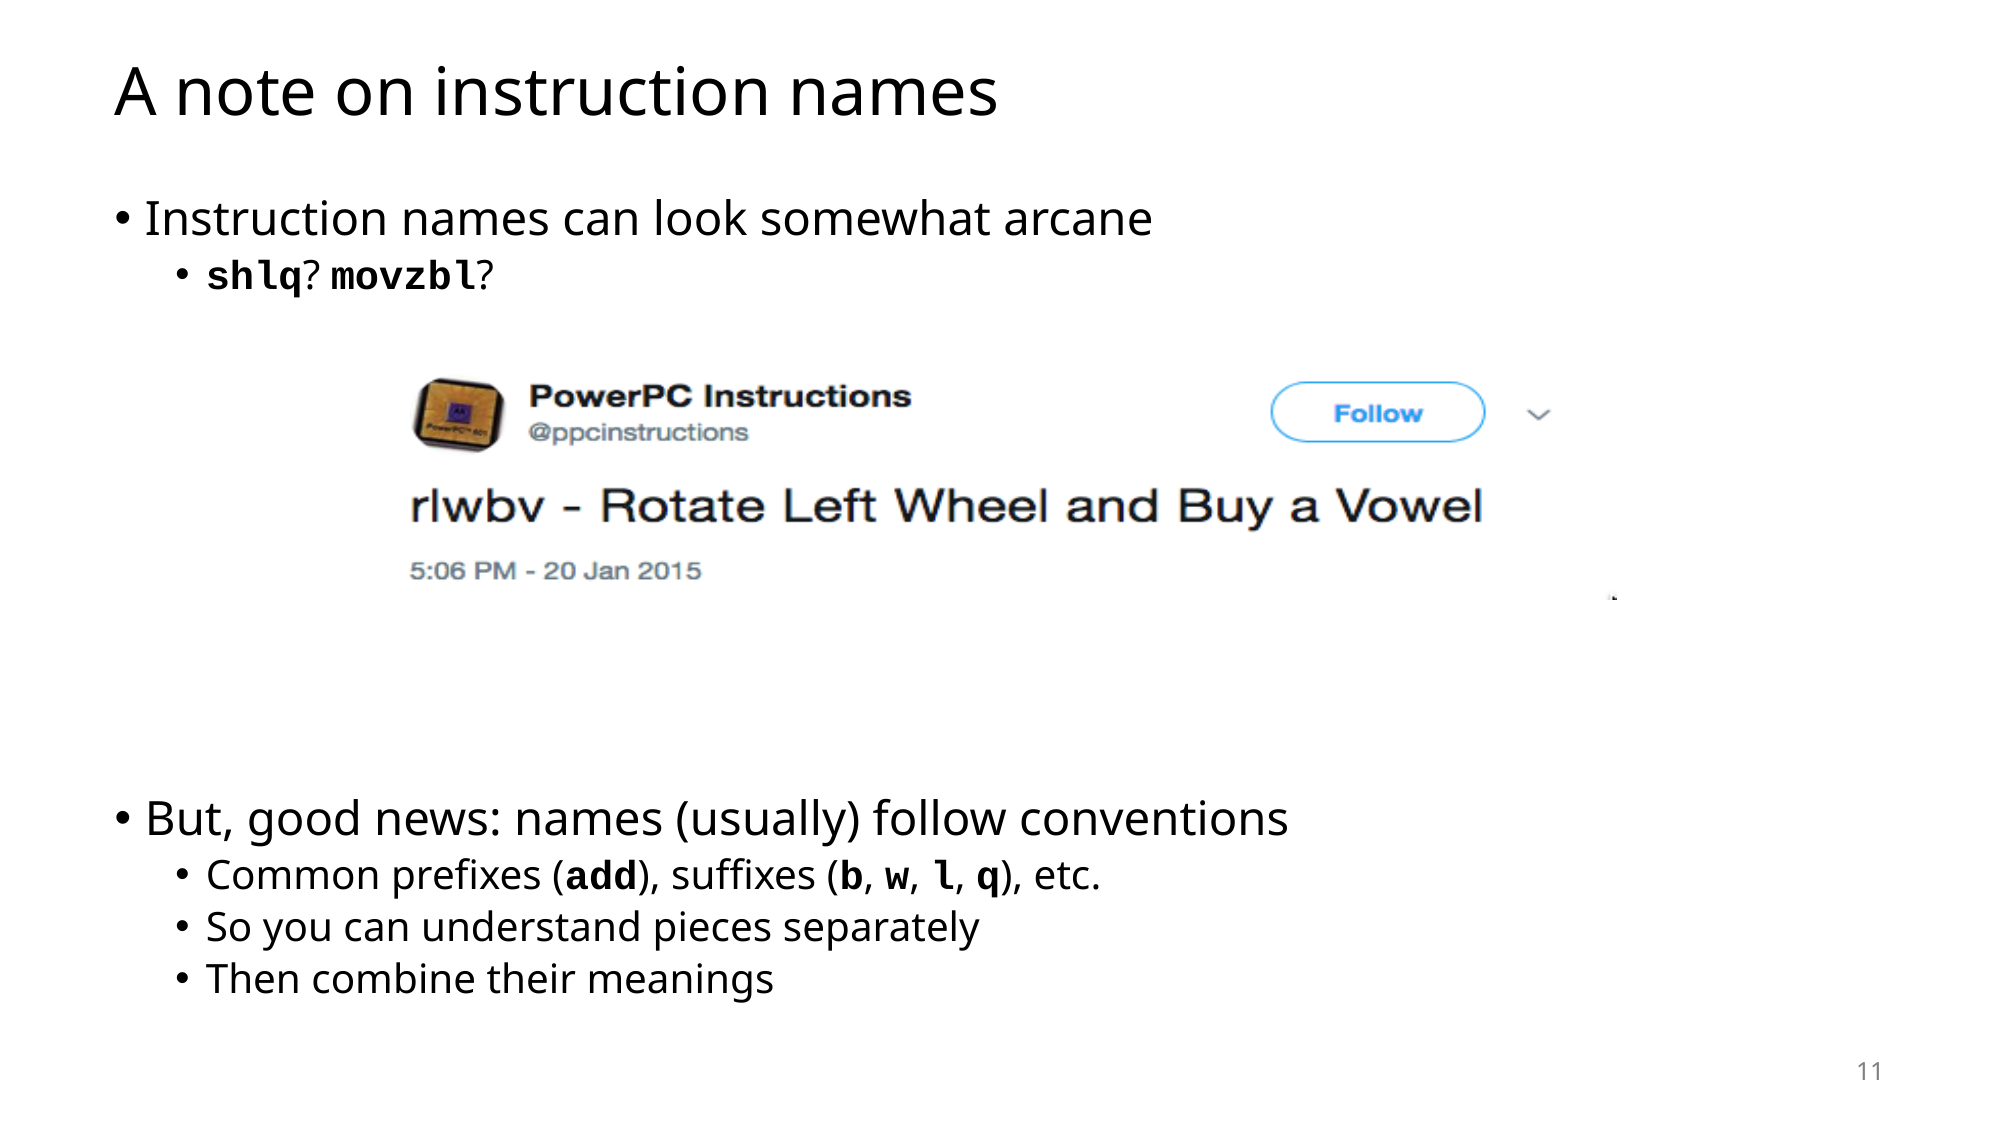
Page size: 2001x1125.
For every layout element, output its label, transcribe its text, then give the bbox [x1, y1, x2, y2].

list Instruction names can look somewhat arcane shlq? movzbl? But, good news: names (usually) follow conventions Common prefixes (add), suffixes (b, w, l, q), etc. So you can understand pieces separately Then combine their meanings [99, 187, 1900, 1013]
title A note on instruction names [99, 37, 1900, 150]
slide_number 11 [1749, 1042, 1900, 1103]
picture [349, 343, 1617, 600]
